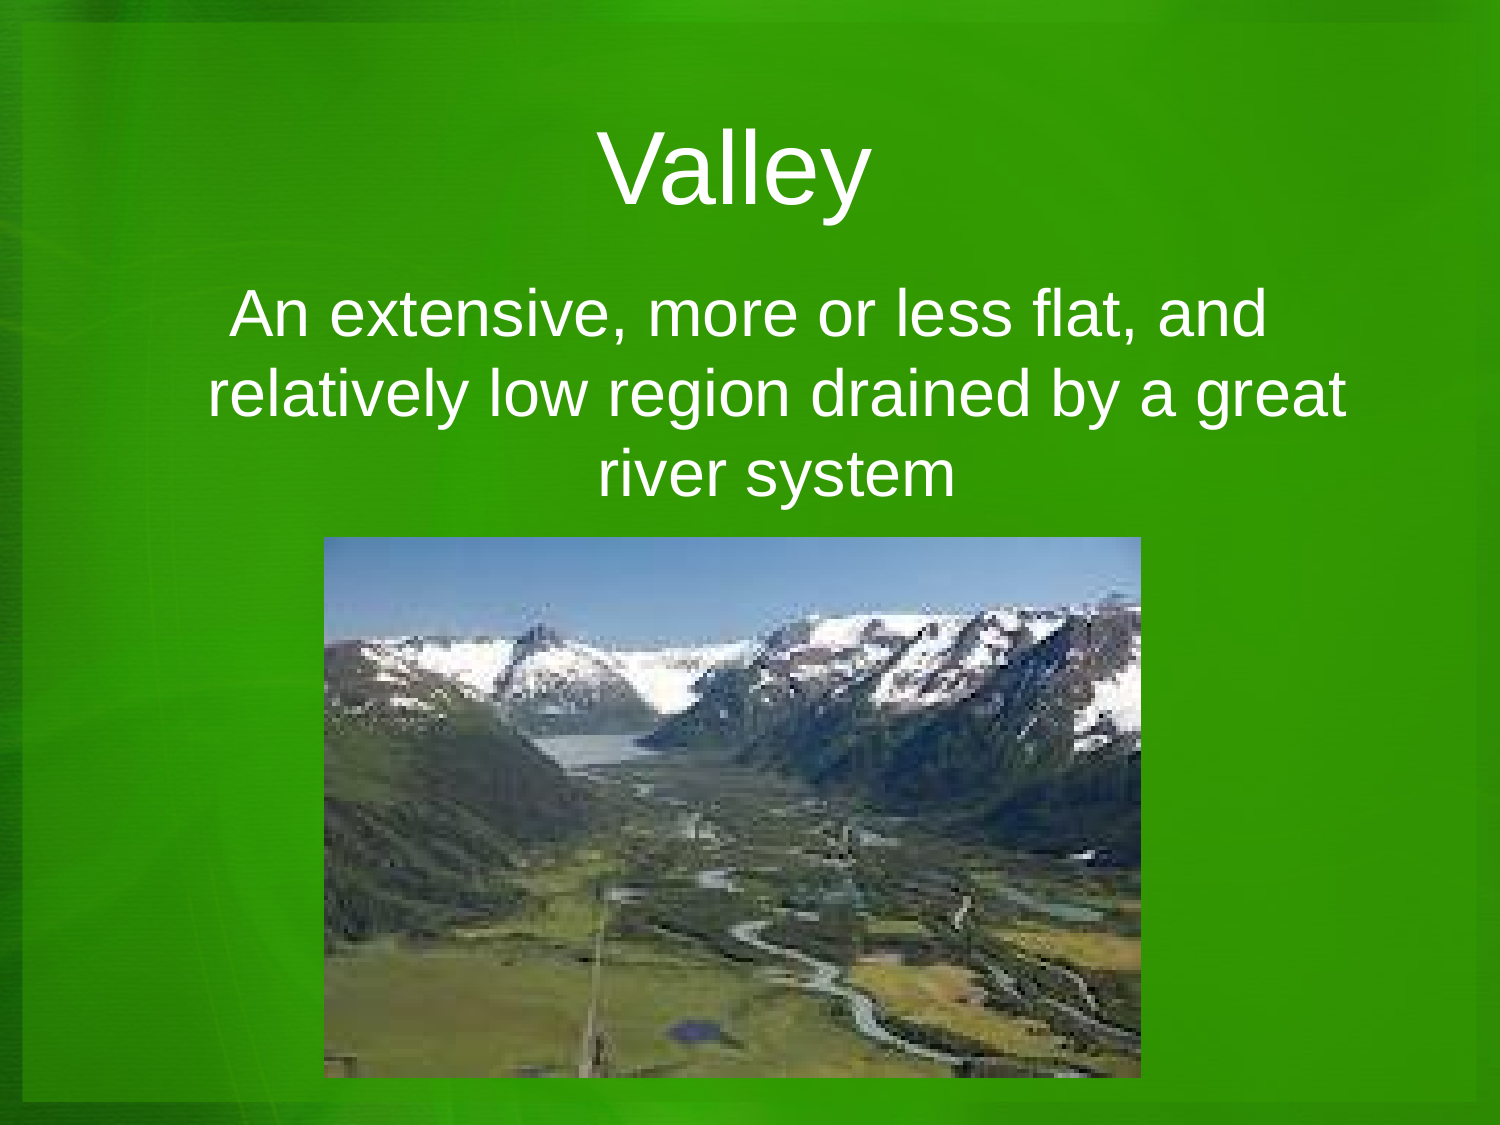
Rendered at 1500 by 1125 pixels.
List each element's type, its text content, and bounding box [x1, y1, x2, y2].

picture [0, 0, 1500, 1125]
list An extensive, more or less flat, and relatively low region drained by a great river system [74, 262, 1425, 1006]
title Valley [74, 44, 1425, 233]
